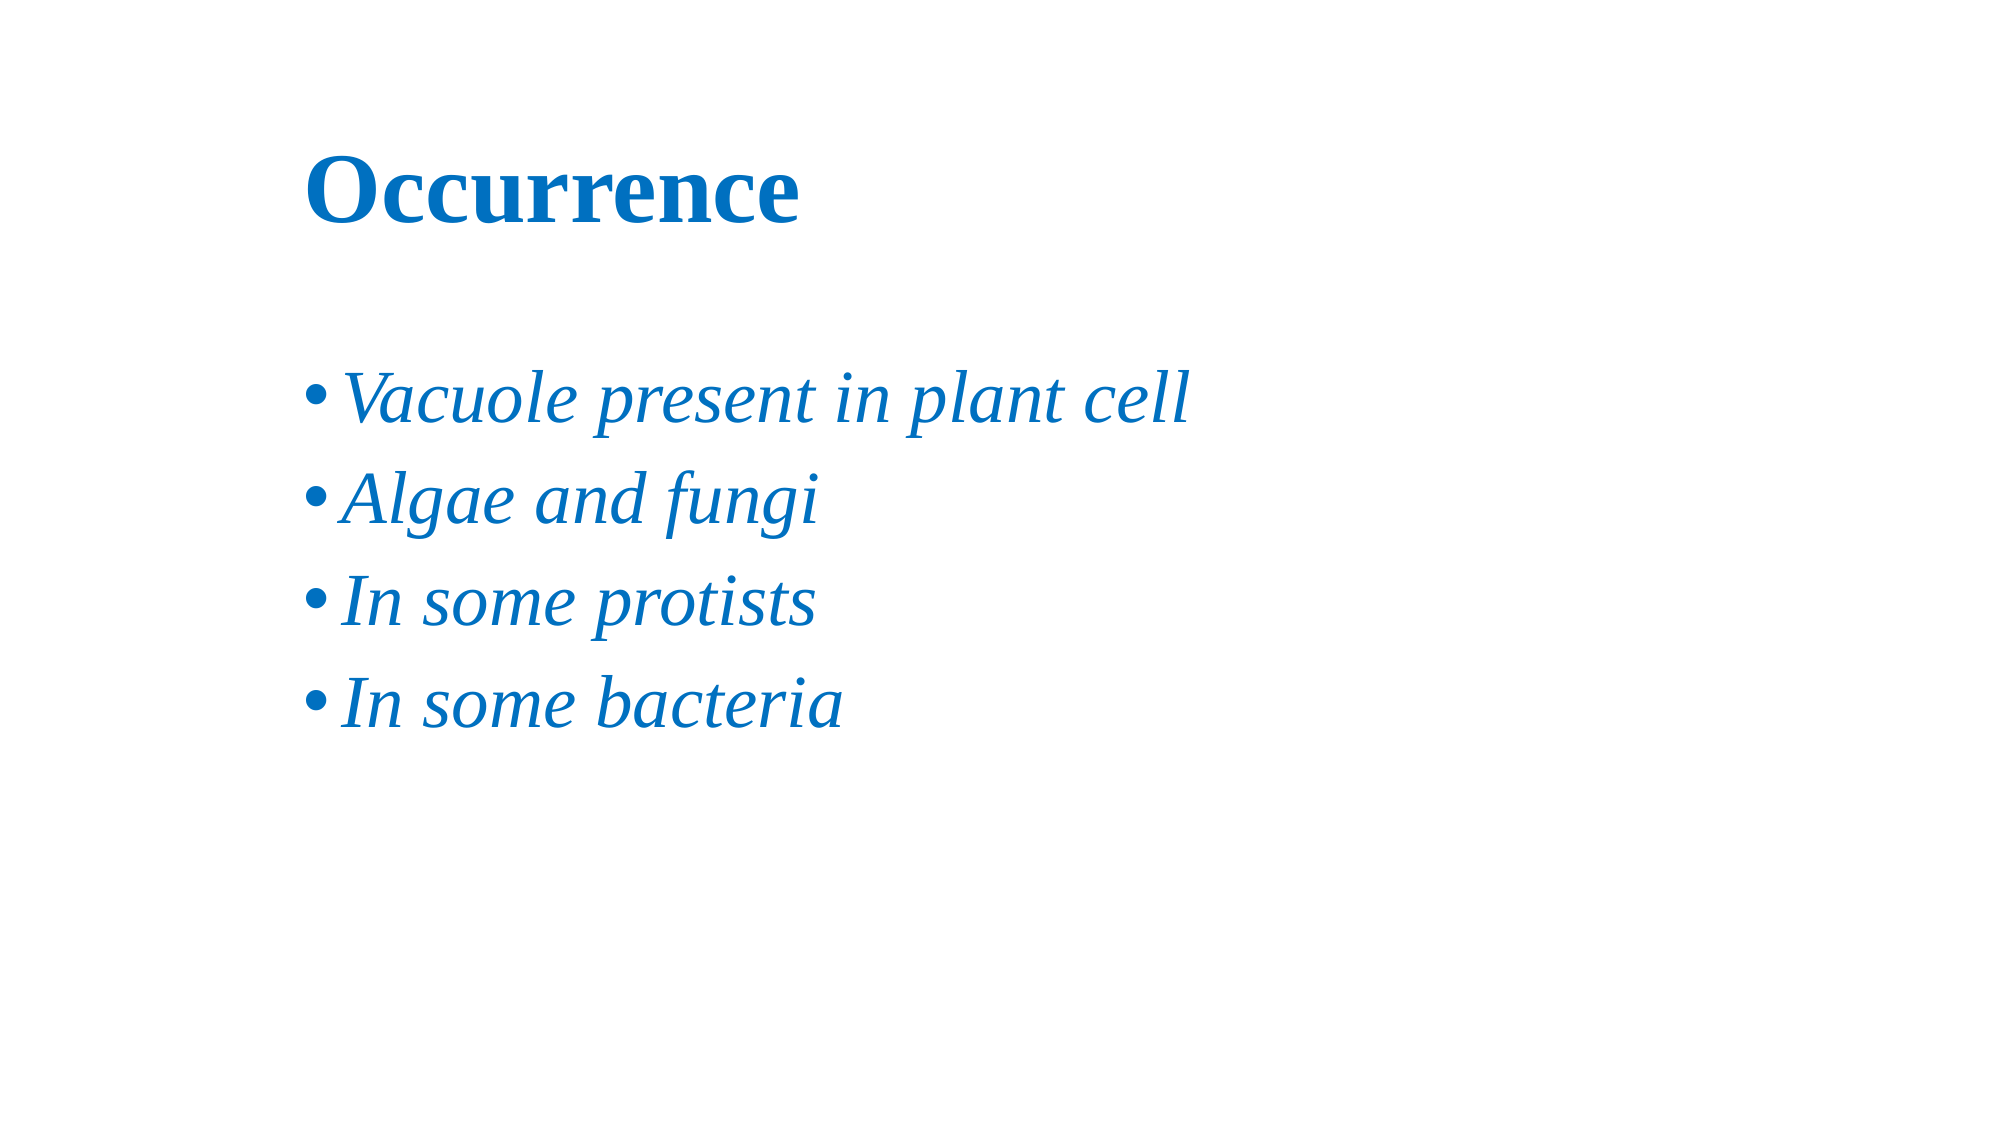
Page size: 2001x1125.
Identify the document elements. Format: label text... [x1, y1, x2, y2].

title Occurrence [288, 115, 1925, 264]
list Vacuole present in plant cell Algae and fungi In some protists In some bacteria [288, 350, 1925, 1125]
